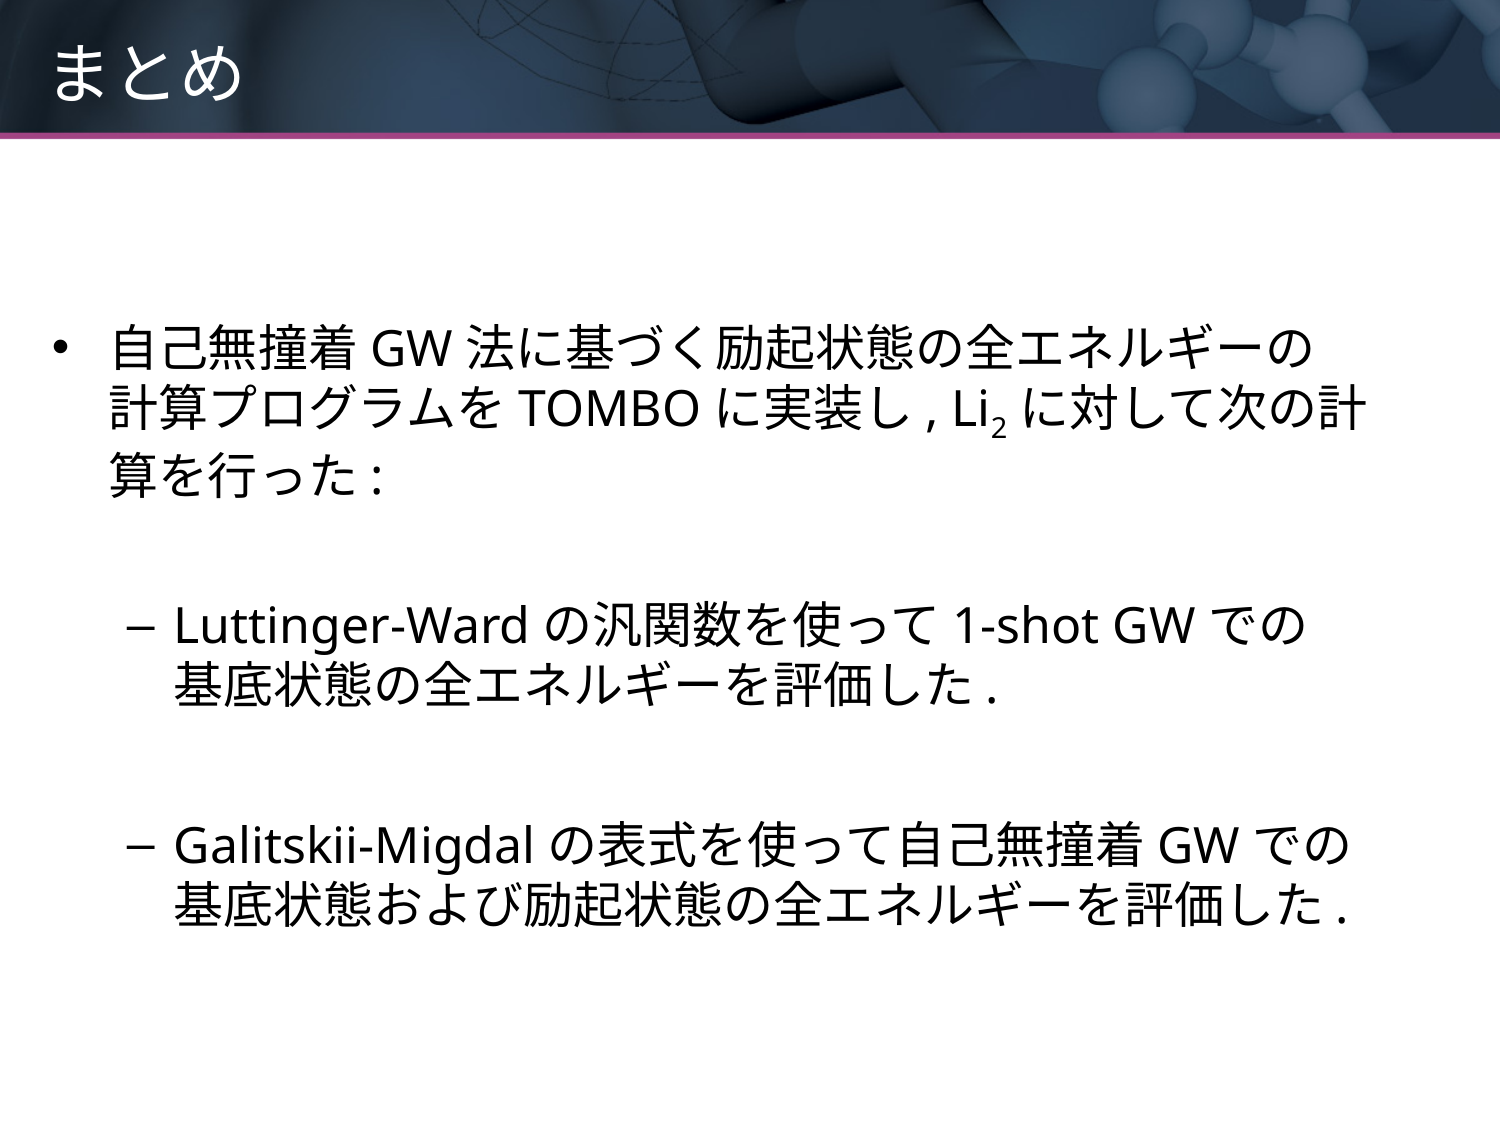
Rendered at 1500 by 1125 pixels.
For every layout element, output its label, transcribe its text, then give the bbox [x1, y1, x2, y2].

picture [0, 0, 1500, 1125]
list 自己無撞着GW法に基づく励起状態の全エネルギーの 計算プログラムをTOMBOに実装し, Li2に対して次の計算を行った: Luttinger-Wardの汎関数を使って1-shot GWでの 基底状態の全エネルギーを評価した. Galitskii-Migdalの表式を使って自己無撞着GWでの 基底状態および励起状態の全エネルギーを評価した. [36, 168, 1425, 1005]
title まとめ [30, 17, 1278, 119]
